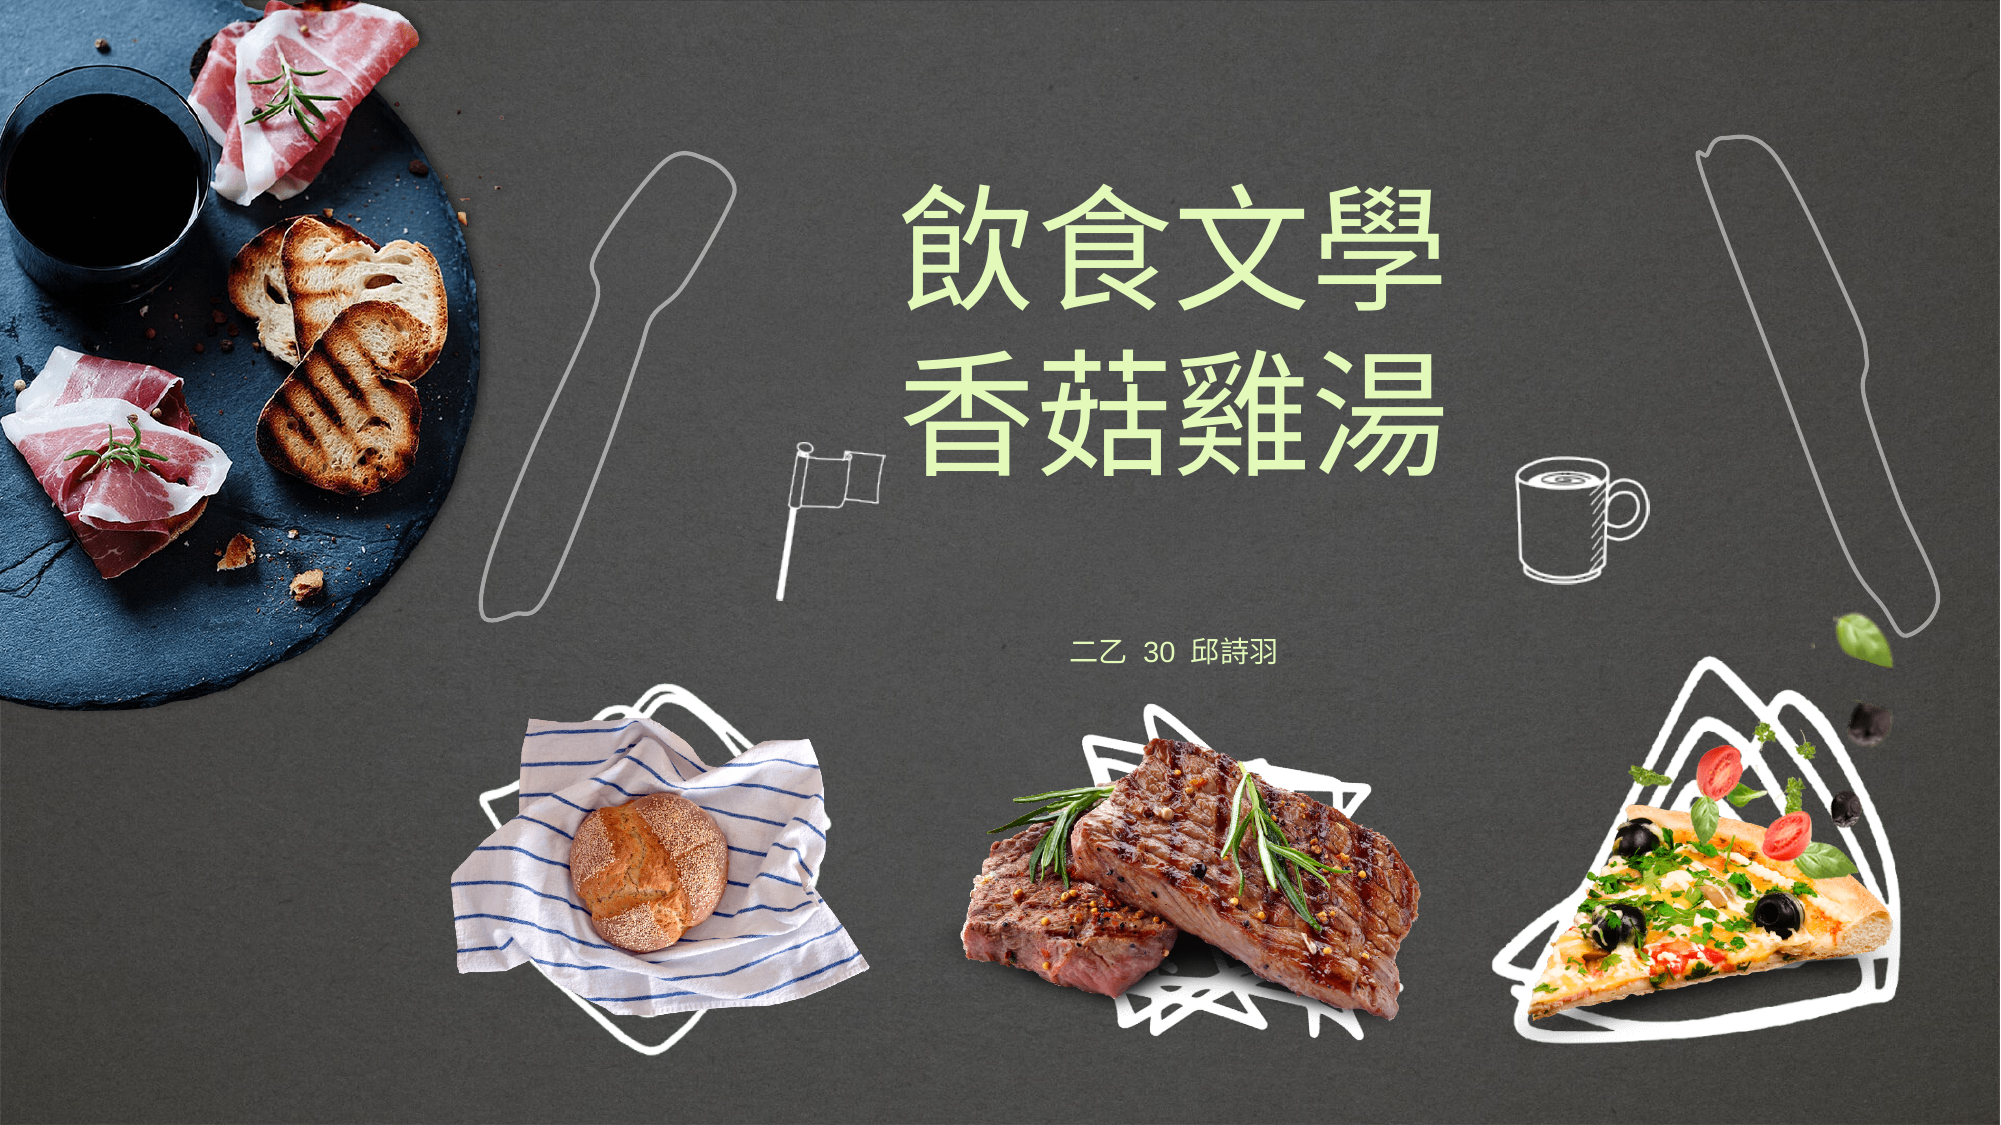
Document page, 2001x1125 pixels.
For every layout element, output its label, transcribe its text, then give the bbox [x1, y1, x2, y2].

picture [0, 0, 2000, 1125]
text_box 飲食文學 香菇雞湯 二乙 30 邱詩羽 [732, 155, 1616, 1125]
picture [776, 442, 887, 601]
text_box [1697, 136, 1897, 495]
text_box [539, 153, 735, 607]
